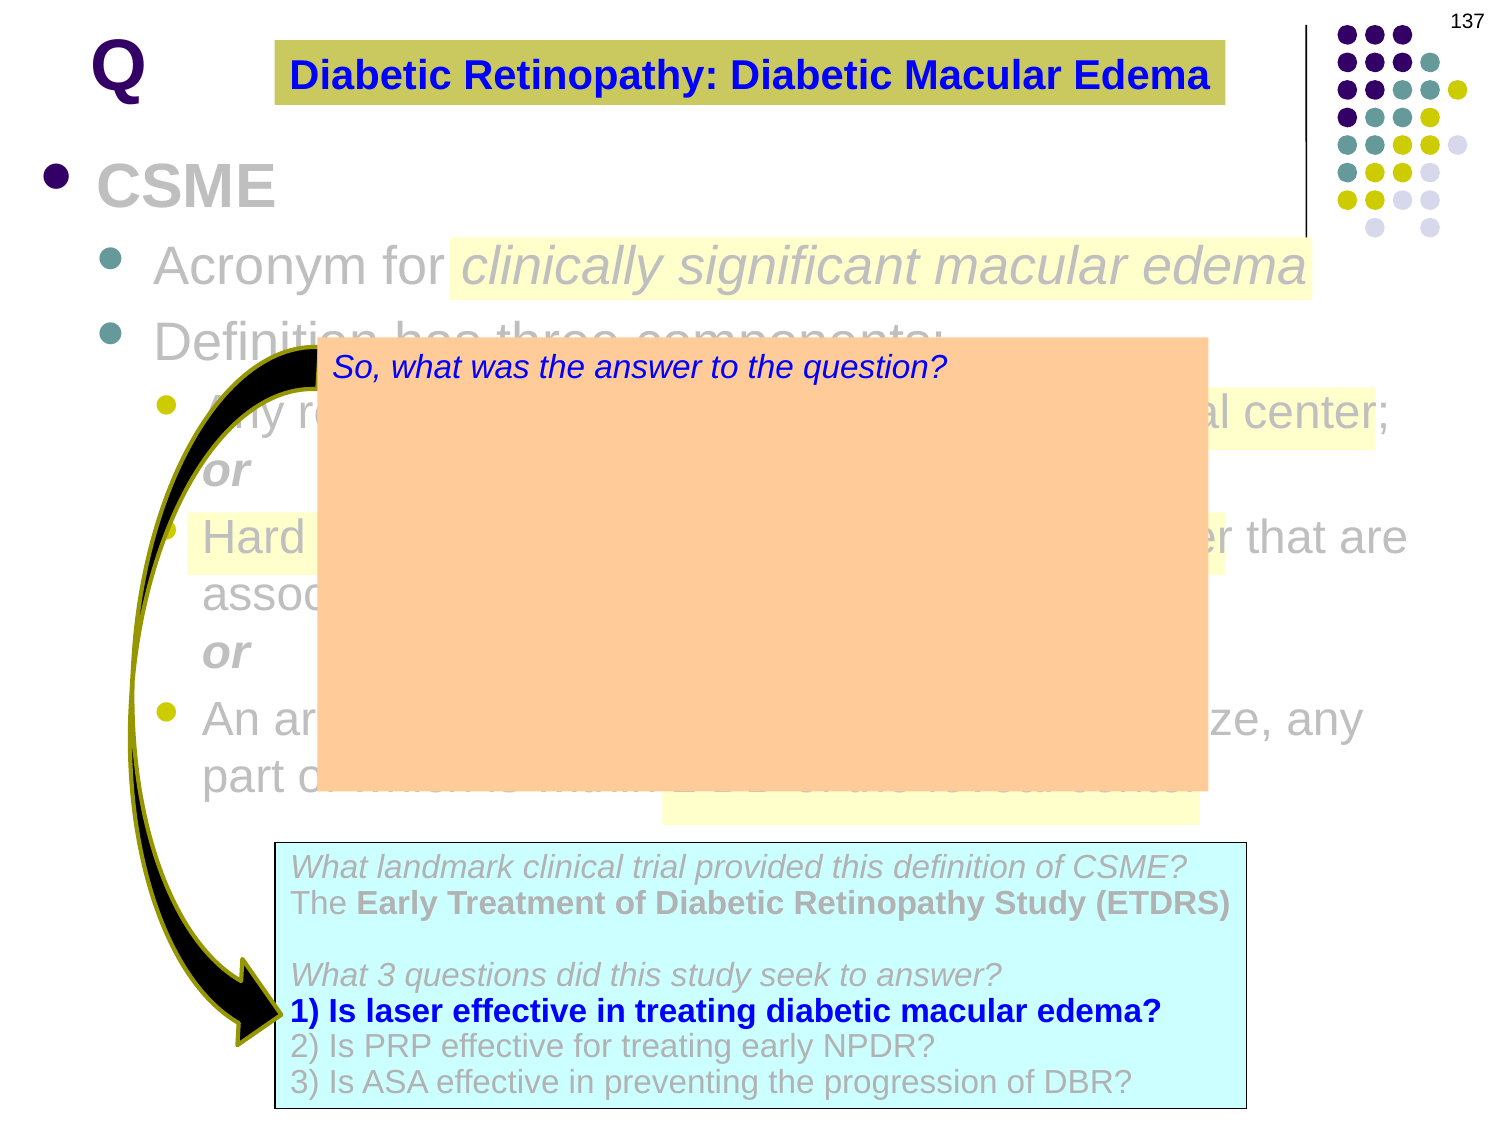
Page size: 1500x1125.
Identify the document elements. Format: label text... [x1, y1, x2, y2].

text_box What landmark clinical trial provided this definition of CSME? The Early Treatment of Diabetic Retinopathy Study (ETDRS) What 3 questions did this study seek to answer? 1) Is laser effective in treating diabetic macular edema? 2) Is PRP effective for treating early NPDR? 3) Is ASA effective in preventing the progression of DBR? [275, 842, 1247, 1109]
title Q [75, 20, 1313, 113]
list CSME Acronym for clinically significant macular edema Definition has three components: Any retinal thickening within 1/3 DD of the foveal center; or Hard exudates within 1/3 DD of the foveal center that are associated with adjacent retinal thickening; or An area of retinal thickening 1 DD or larger in size, any part of which is within 1 DD of the foveal center [24, 137, 1450, 963]
slide_number 137 [1149, 0, 1500, 75]
text_box So, what was the answer to the question? Yes; it cut the risk of moderate vision loss (MVL) by 50%, as well as increased the likelihood of gaining vision What is the definition of MVL? Doubling of the baseline visual angle (e.g., 20/4020/80) Is there a qualifier on the effectiveness of laser for diabetic macular edema? Yes. It was effective only if the edema met CSME criteria (that’s why the criteria are what they are) [317, 337, 1209, 792]
text_box [127, 344, 317, 1047]
text_box Diabetic Retinopathy: Diabetic Macular Edema [274, 40, 1226, 105]
